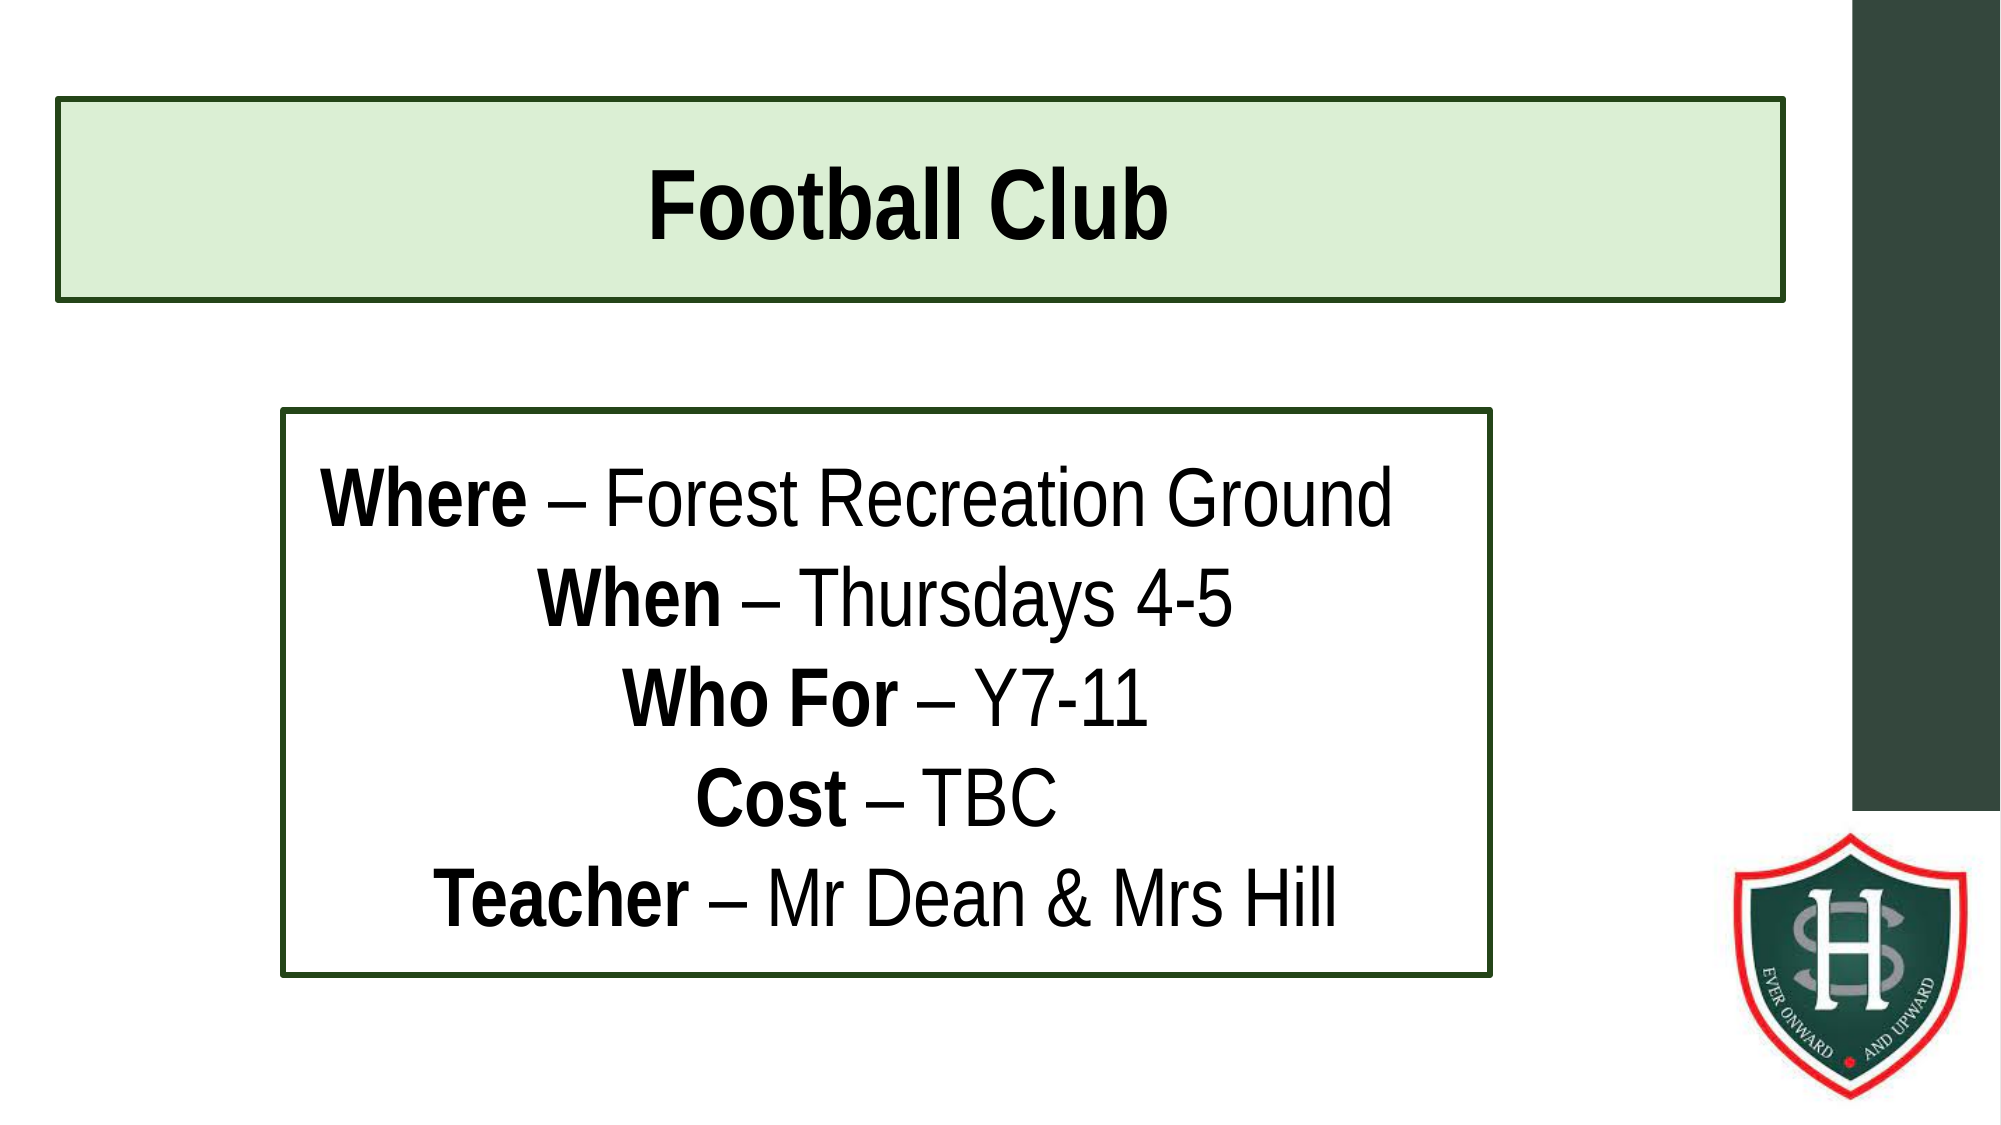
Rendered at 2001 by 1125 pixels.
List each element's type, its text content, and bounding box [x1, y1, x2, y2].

text_box Football Club [57, 98, 1784, 301]
text_box Where – Forest Recreation Ground When – Thursdays 4-5 Who For – Y7-11 Cost – TBC Teacher – Mr Dean & Mrs Hill [282, 409, 1491, 976]
picture [1692, 811, 2000, 1125]
